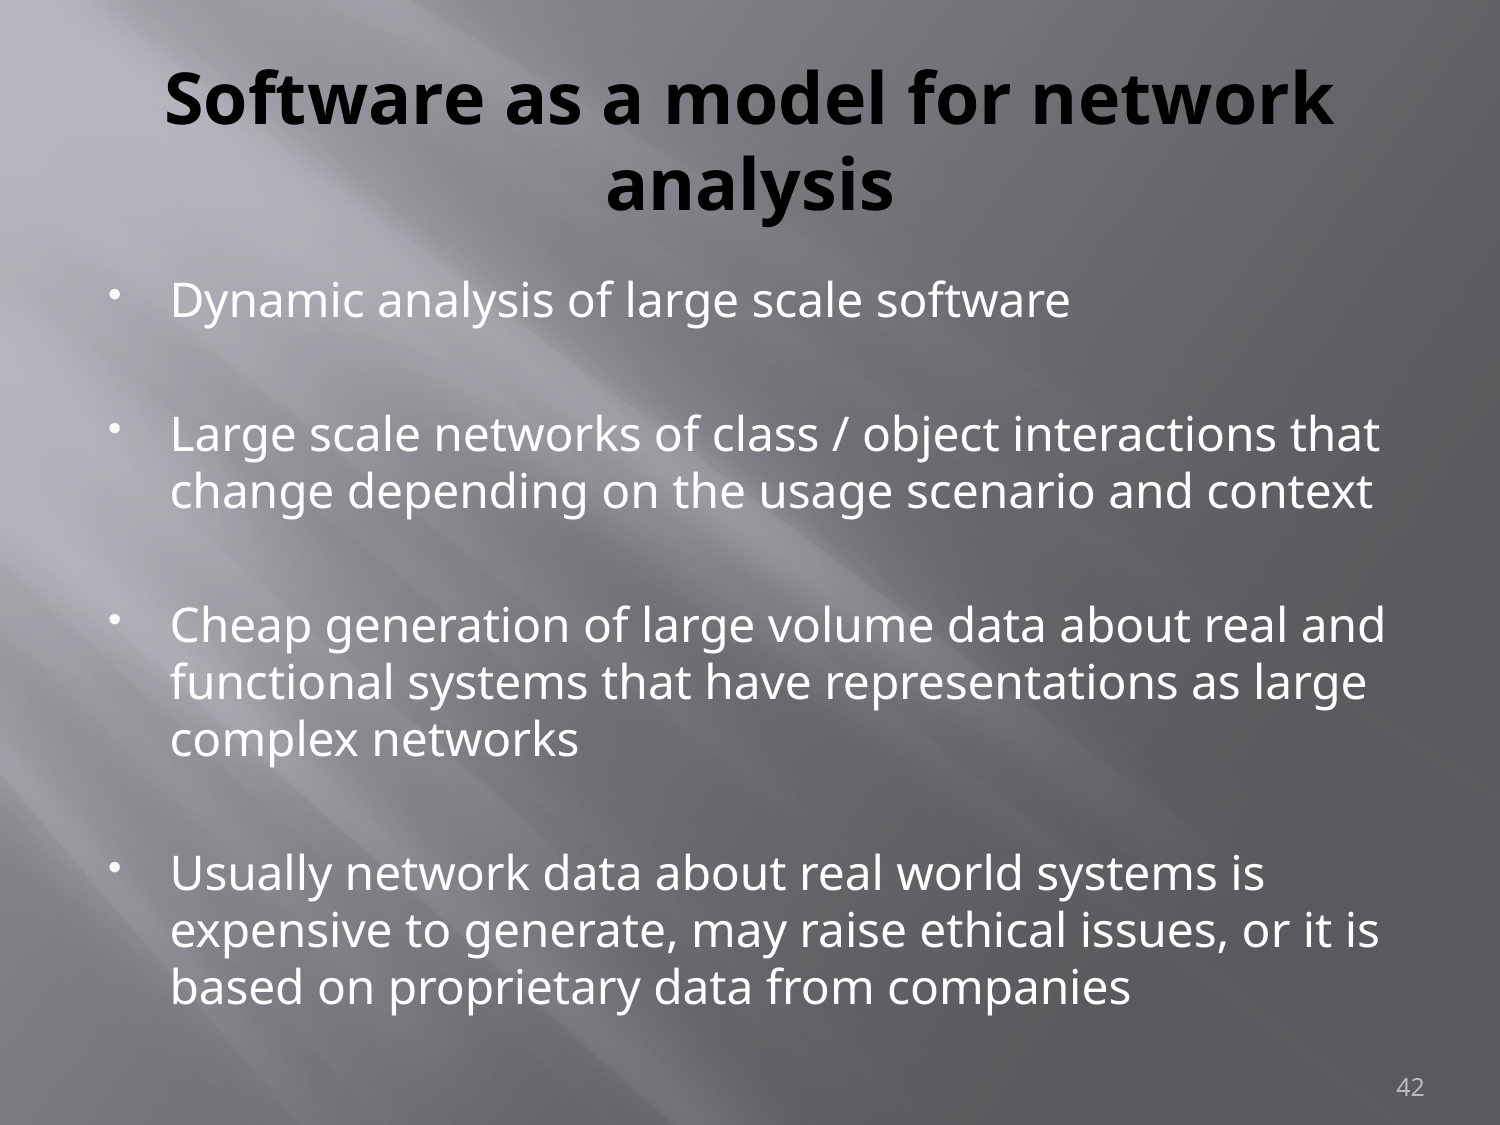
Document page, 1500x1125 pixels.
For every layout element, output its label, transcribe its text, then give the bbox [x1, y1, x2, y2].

list Dynamic analysis of large scale software Large scale networks of class / object interactions that change depending on the usage scenario and context Cheap generation of large volume data about real and functional systems that have representations as large complex networks Usually network data about real world systems is expensive to generate, may raise ethical issues, or it is based on proprietary data from companies [75, 262, 1425, 1035]
title Software as a model for network analysis [75, 45, 1425, 233]
slide_number 42 [1299, 1052, 1425, 1113]
